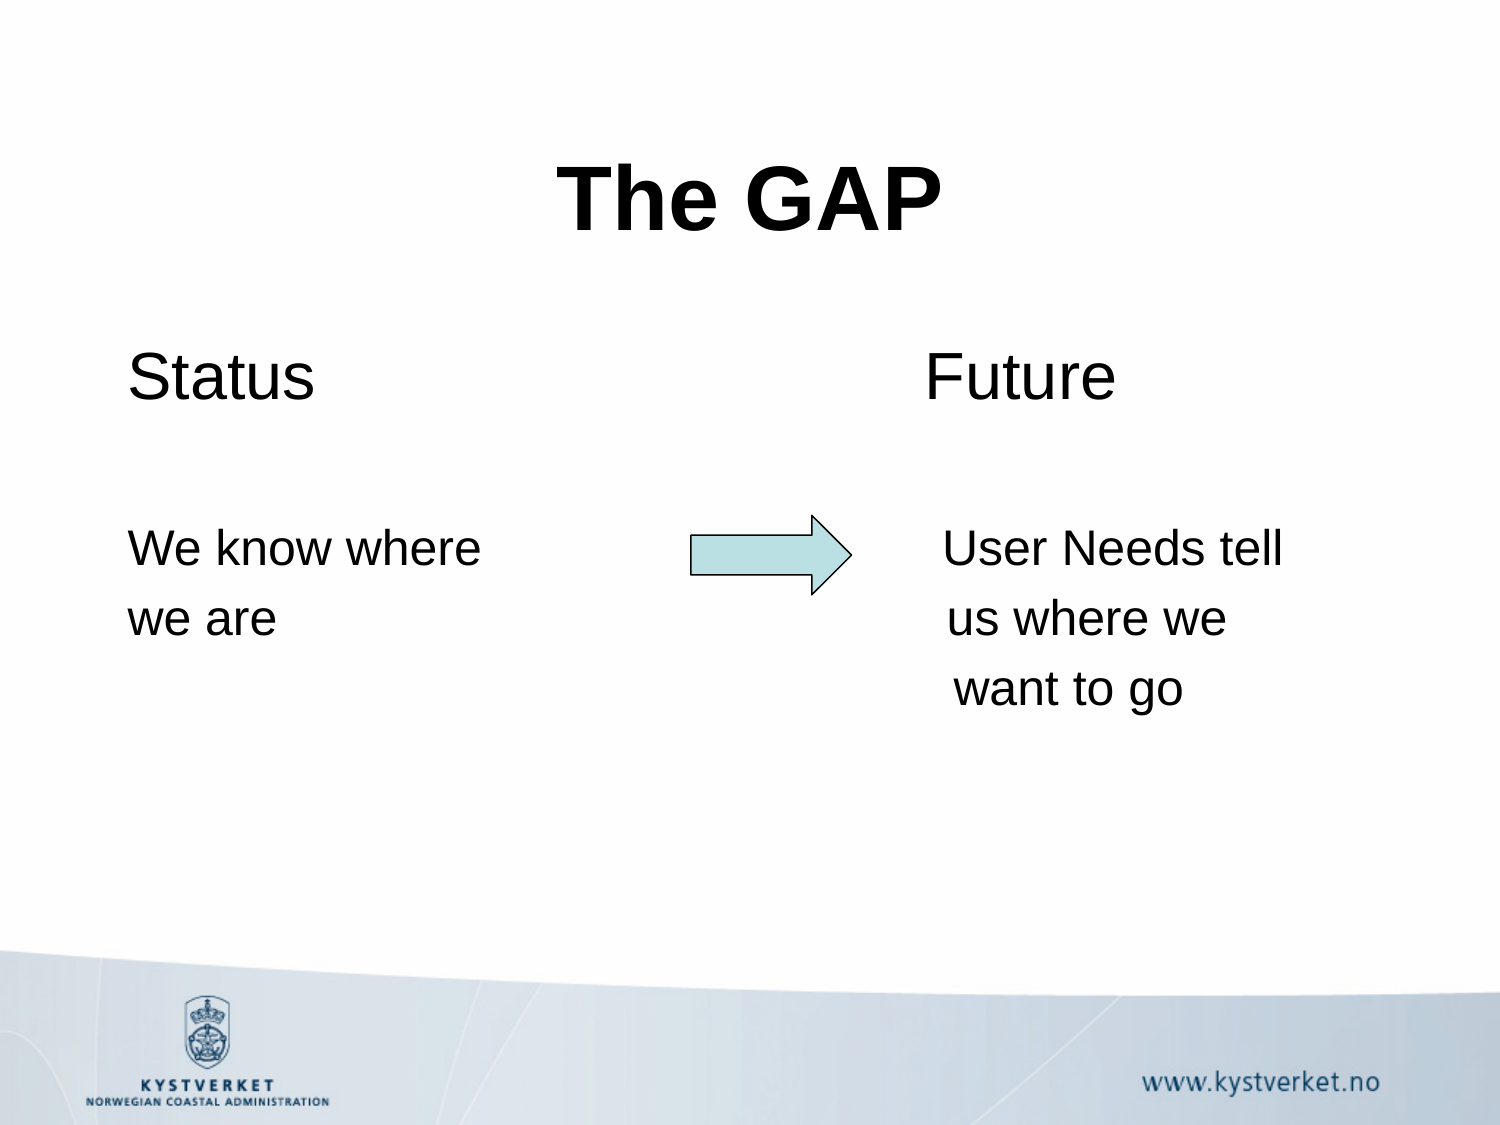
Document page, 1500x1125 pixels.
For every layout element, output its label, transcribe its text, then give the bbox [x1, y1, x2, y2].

picture [0, 0, 1500, 1125]
text_box [690, 515, 852, 595]
title The GAP [112, 99, 1388, 288]
list Status Future We know where User Needs tell we are us where we want to go [112, 324, 1388, 1001]
